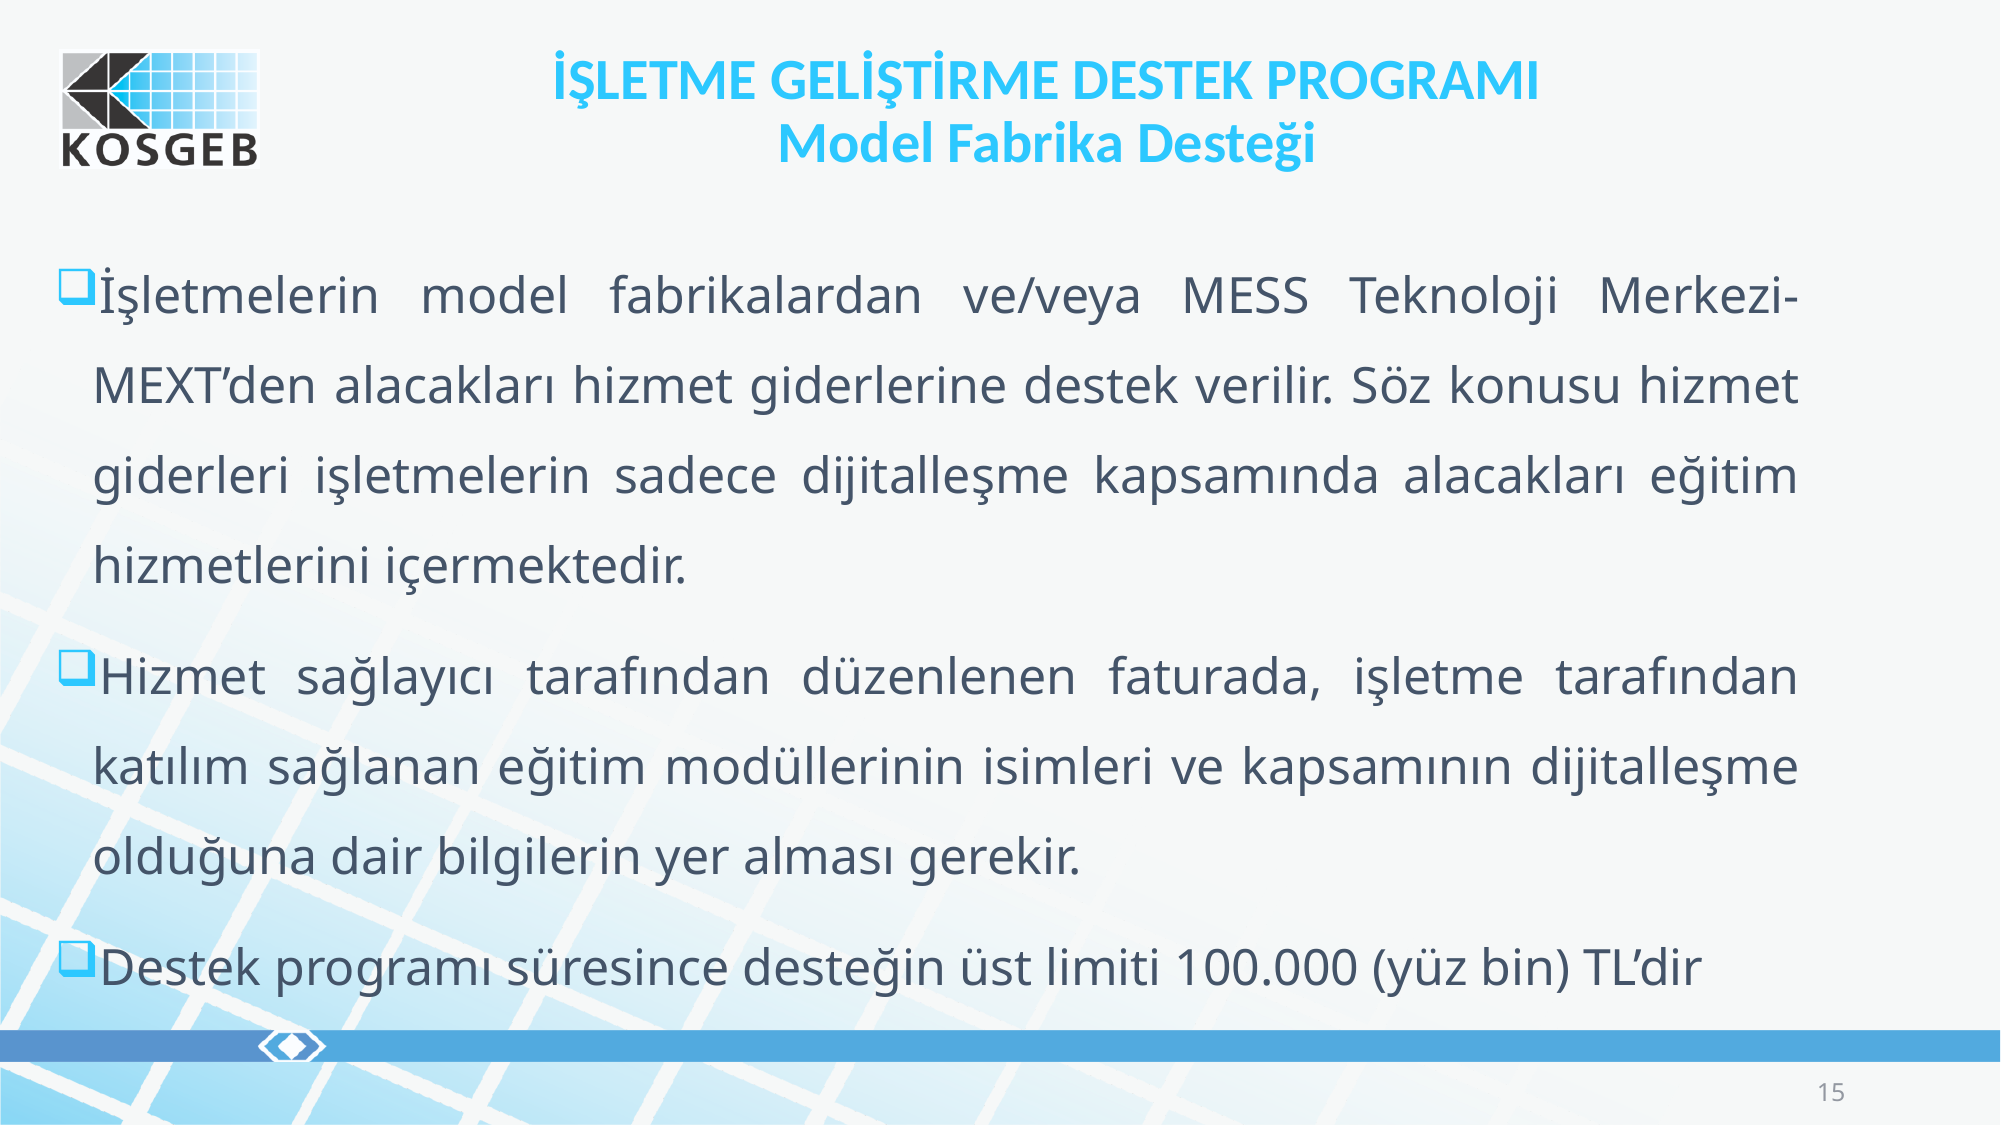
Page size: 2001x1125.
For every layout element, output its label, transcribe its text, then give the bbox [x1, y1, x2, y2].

text_box İşletmelerin model fabrikalardan ve/veya MESS Teknoloji Merkezi-MEXT’den alacakları hizmet giderlerine destek verilir. Söz konusu hizmet giderleri işletmelerin sadece dijitalleşme kapsamında alacakları eğitim hizmetlerini içermektedir. Hizmet sağlayıcı tarafından düzenlenen faturada, işletme tarafından katılım sağlanan eğitim modüllerinin isimleri ve kapsamının dijitalleşme olduğuna dair bilgilerin yer alması gerekir. Destek programı süresince desteğin üst limiti 100.000 (yüz bin) TL’dir [40, 226, 1816, 758]
picture [0, 0, 2001, 1125]
text_box İŞLETME GELİŞTİRME DESTEK PROGRAMI Model Fabrika Desteği [93, 26, 2000, 199]
slide_number 15 [1393, 1063, 1861, 1123]
